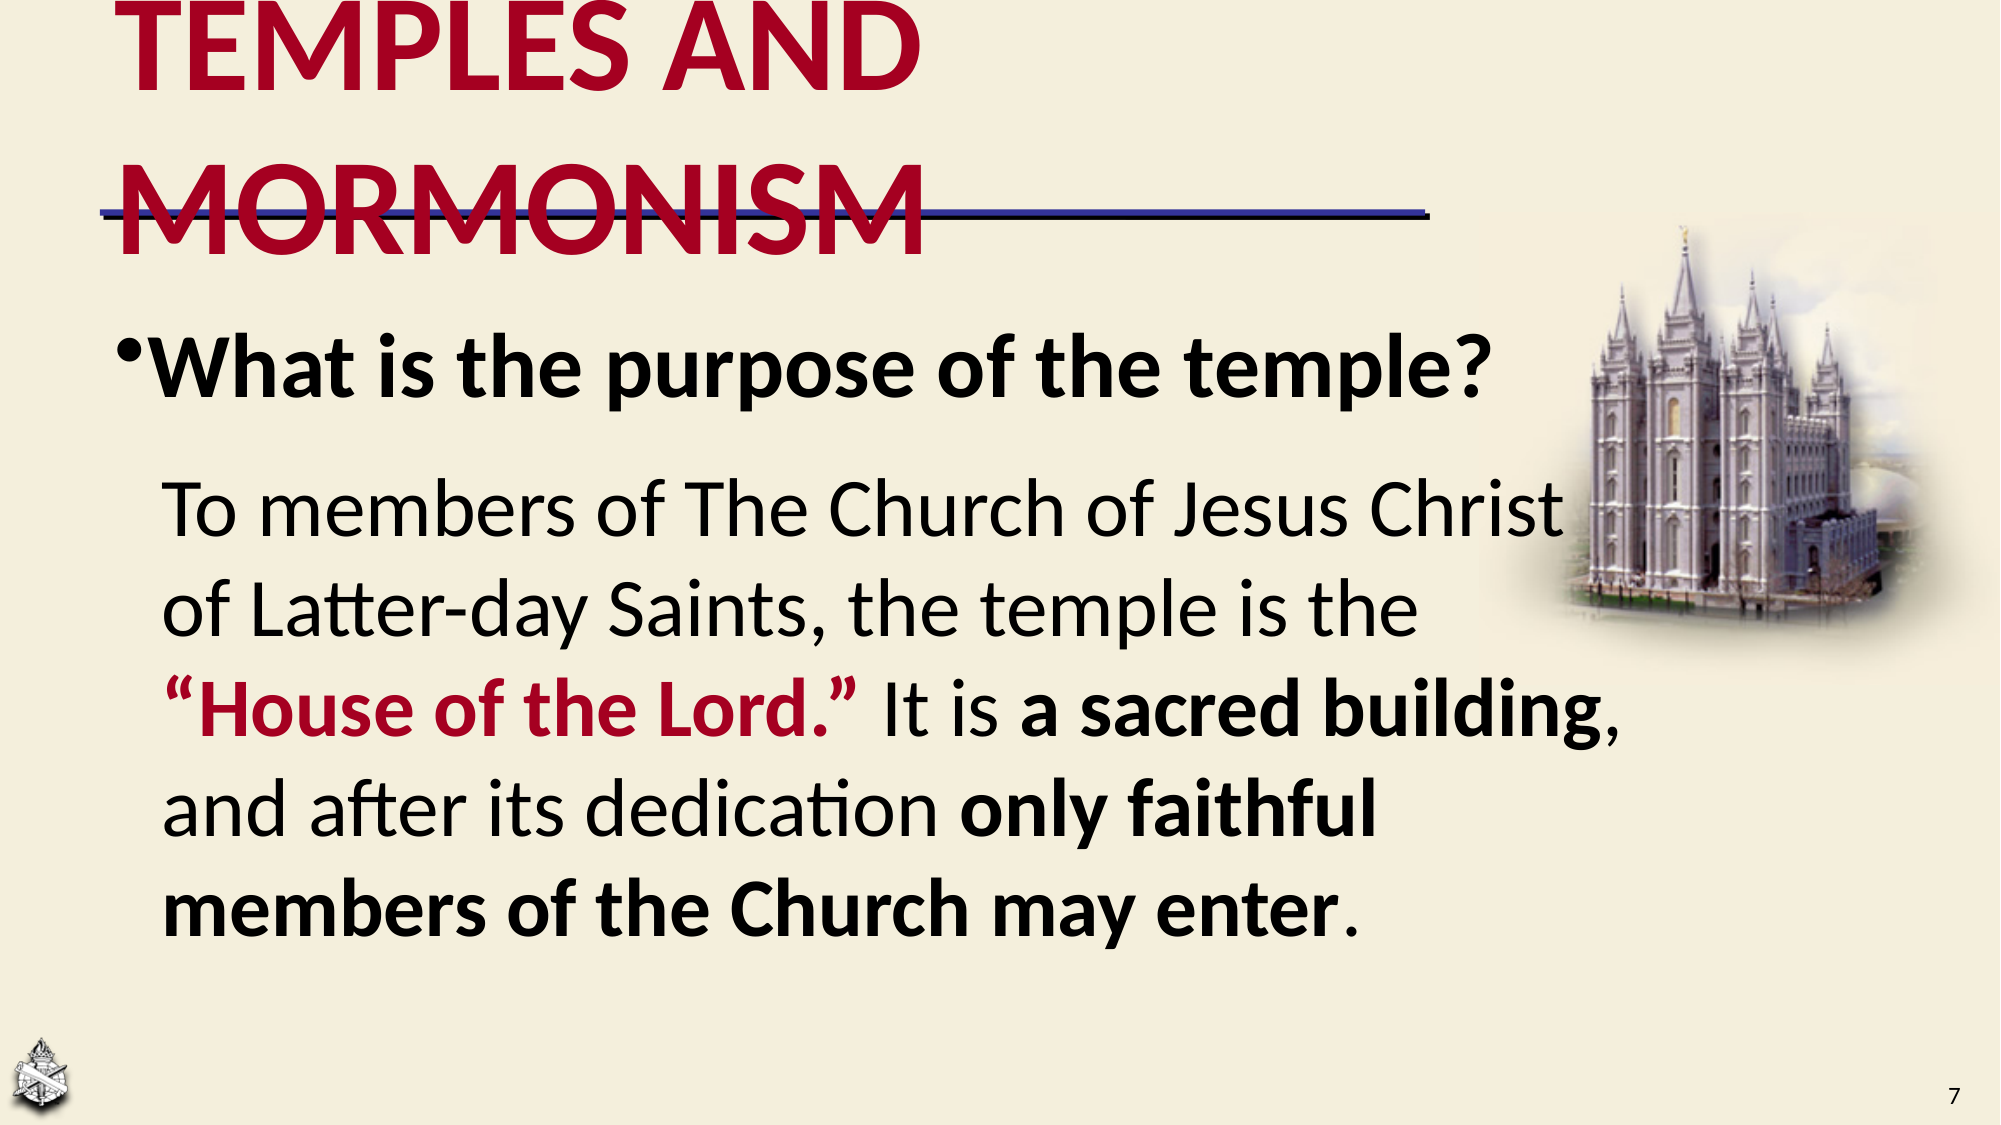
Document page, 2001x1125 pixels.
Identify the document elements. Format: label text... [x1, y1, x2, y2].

picture [12, 1037, 69, 1108]
slide_number 7 [1625, 1072, 1977, 1125]
list What is the purpose of the temple? To members of The Church of Jesus Christ of Latter-day Saints, the temple is the “House of the Lord.” It is a sacred building, and after its dedication only faithful members of the Church may enter. [99, 298, 1655, 994]
title Temples and Mormonism [99, 23, 1571, 212]
picture [1479, 212, 2000, 685]
